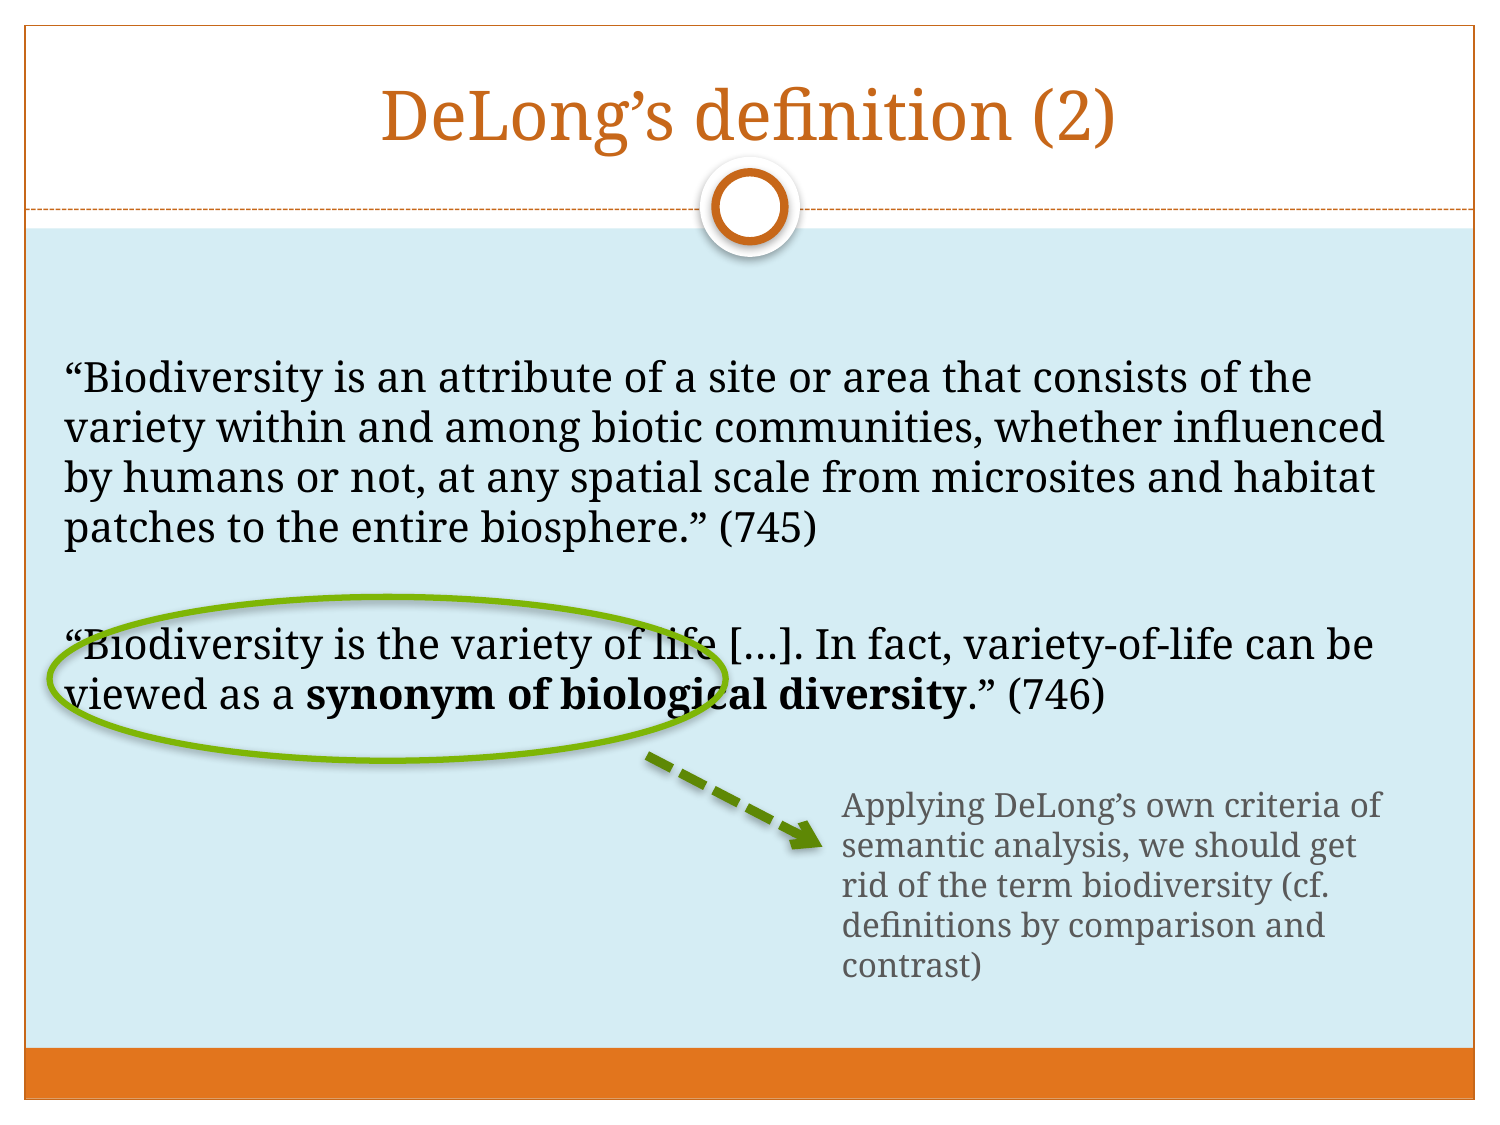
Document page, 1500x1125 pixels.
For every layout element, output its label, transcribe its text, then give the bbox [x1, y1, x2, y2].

text_box [48, 596, 727, 762]
list “Biodiversity is an attribute of a site or area that consists of the variety within and among biotic communities, whether influenced by humans or not, at any spatial scale from microsites and habitat patches to the entire biosphere.” (745) “Biodiversity is the variety of life […]. In fact, variety-of-life can be viewed as a synonym of biological diversity.” (746) [49, 343, 1445, 1001]
text_box Applying DeLong’s own criteria of semantic analysis, we should get rid of the term biodiversity (cf. definitions by comparison and contrast) [826, 777, 1415, 992]
title DeLong’s definition (2) [49, 37, 1450, 162]
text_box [646, 755, 823, 847]
